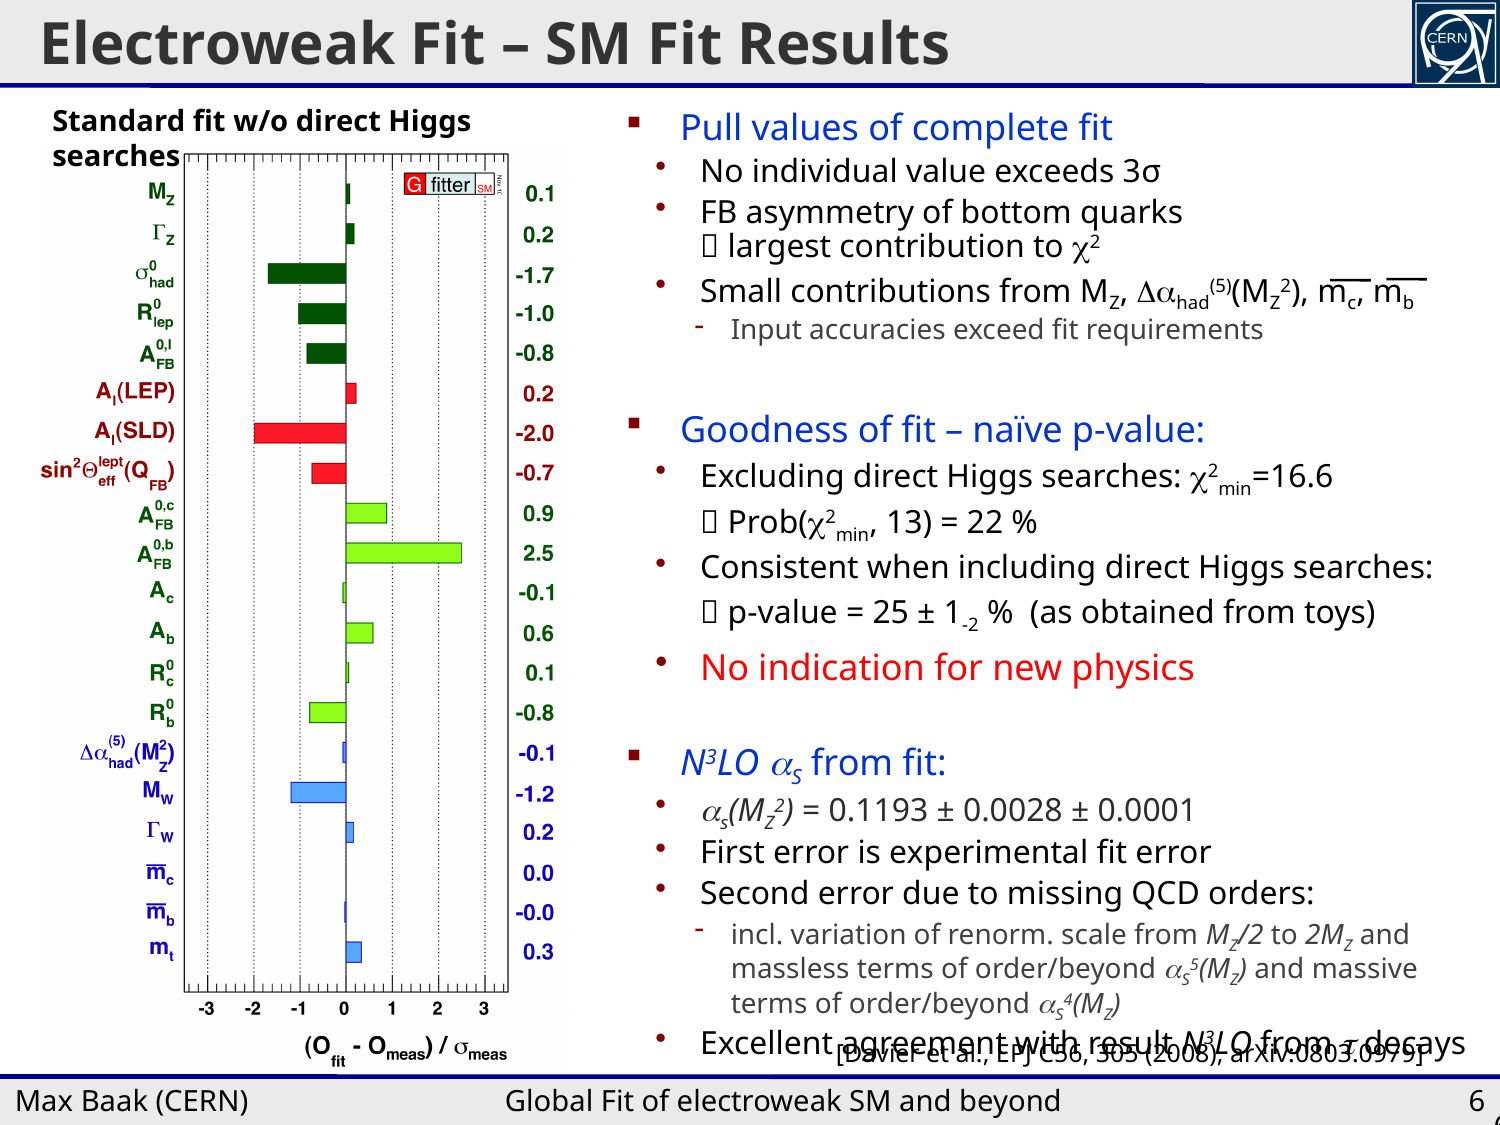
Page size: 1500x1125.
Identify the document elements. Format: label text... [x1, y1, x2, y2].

picture [39, 149, 570, 1069]
picture [1412, 0, 1500, 88]
list Pull values of complete fit No individual value exceeds 3σ FB asymmetry of bottom quarks  largest contribution to c2 Small contributions from MZ, Dahad(5)(MZ2), mc, mb Input accuracies exceed fit requirements Goodness of fit – naïve p-value: Excluding direct Higgs searches: c2min=16.6  Prob(c2min, 13) = 22 % Consistent when including direct Higgs searches:  p-value = 25 ± 1-2 % (as obtained from toys) No indication for new physics N3LO aS from fit: as(MZ2) = 0.1193 ± 0.0028 ± 0.0001 First error is experimental fit error Second error due to missing QCD orders: incl. variation of renorm. scale from MZ/2 to 2MZ and massless terms of order/beyond aS5(MZ) and massive terms of order/beyond aS4(MZ) Excellent agreement with result N3LO from t decays [610, 101, 1499, 1088]
footer Global Fit of electroweak SM and beyond [362, 1074, 1213, 1125]
slide_number 6 [1312, 1074, 1500, 1125]
slide_number 6 [1337, 1100, 1500, 1125]
text_box [Davier et al., EPJ C56, 305 (2008), arXiv:0803.0979] [821, 1029, 1500, 1075]
text_box Standard fit w/o direct Higgs searches [37, 95, 600, 180]
title Electroweak Fit – SM Fit Results [24, 3, 1188, 79]
